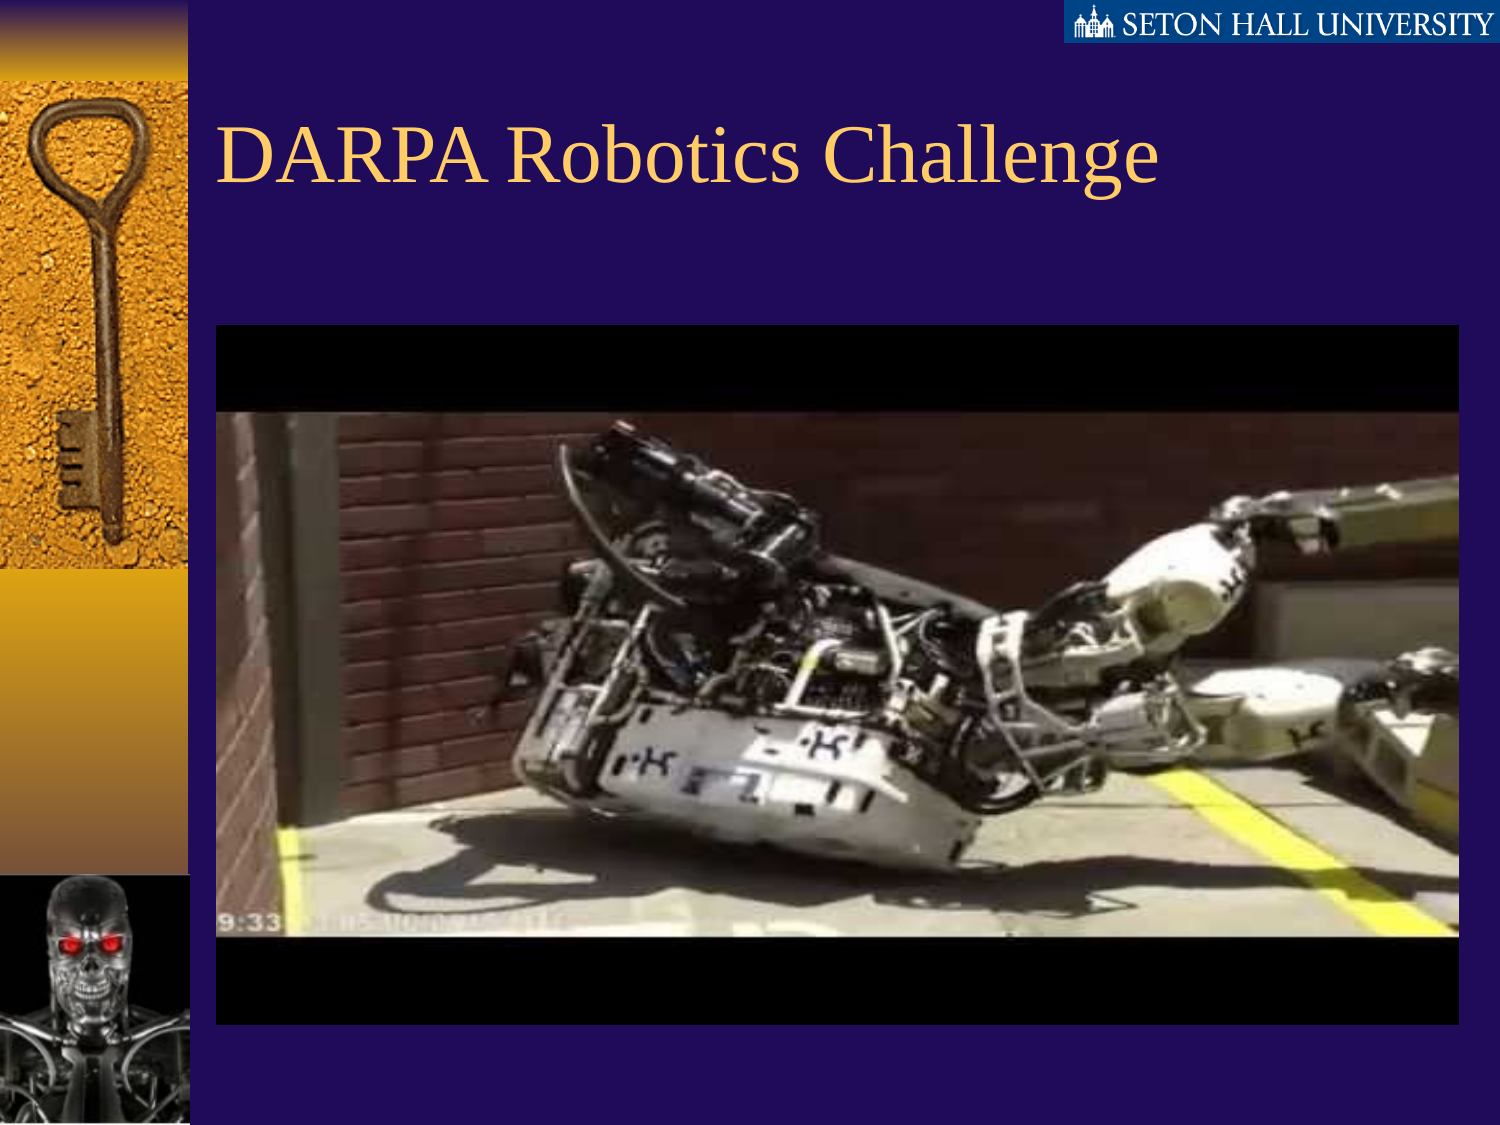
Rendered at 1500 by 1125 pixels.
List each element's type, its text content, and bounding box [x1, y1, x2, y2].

picture [0, 81, 188, 569]
title DARPA Robotics Challenge [199, 49, 1476, 249]
picture [0, 874, 190, 1125]
picture [1064, 0, 1500, 43]
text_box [214, 324, 1460, 1026]
